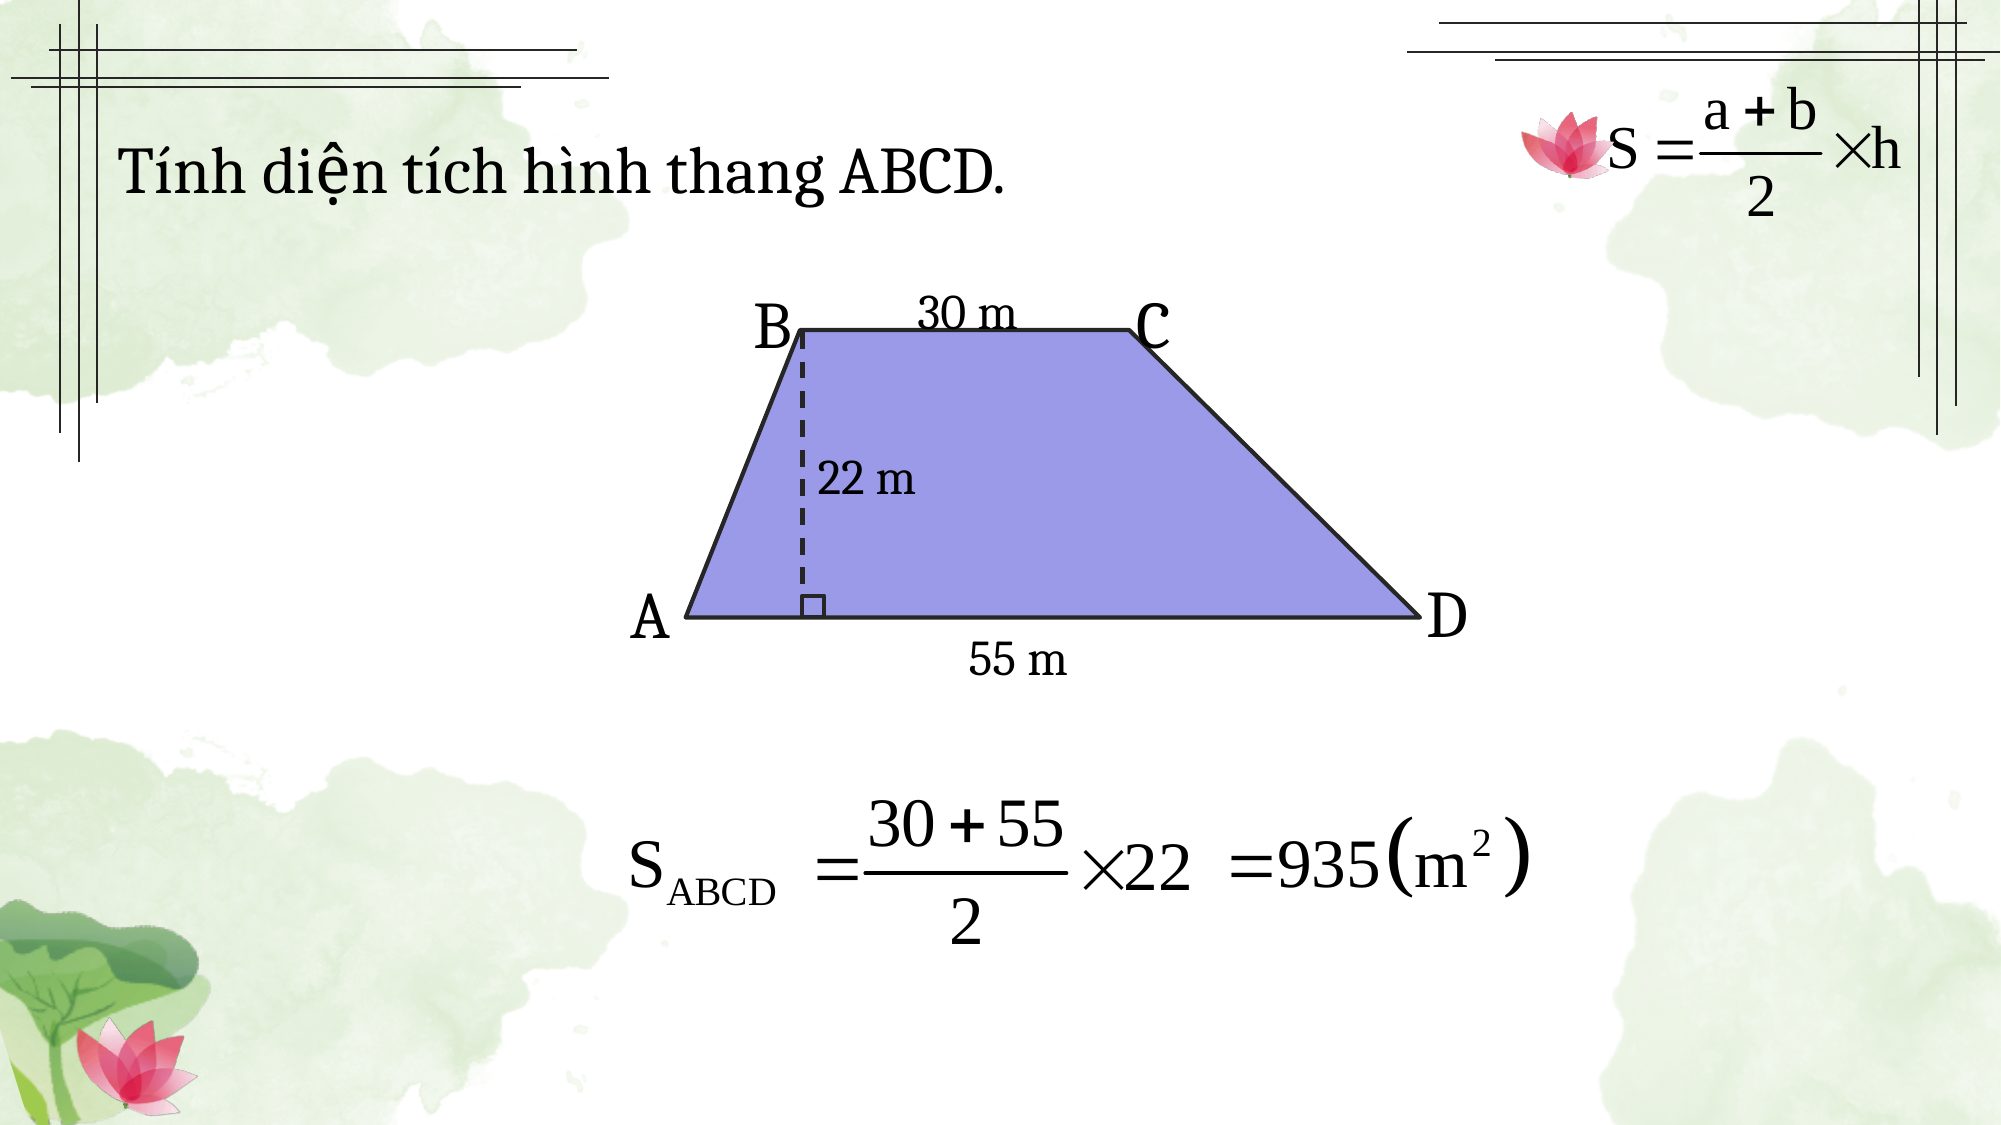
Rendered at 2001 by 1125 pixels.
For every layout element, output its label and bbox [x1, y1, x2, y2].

picture [0, 775, 282, 1118]
text_box [1214, 806, 1539, 934]
text_box [620, 817, 789, 923]
text_box [11, 0, 609, 463]
text_box [0, 0, 2000, 1125]
text_box [1407, 0, 2000, 436]
text_box [615, 234, 1496, 684]
text_box [799, 780, 1204, 960]
picture [1497, 108, 1622, 178]
text_box [1599, 71, 1915, 230]
